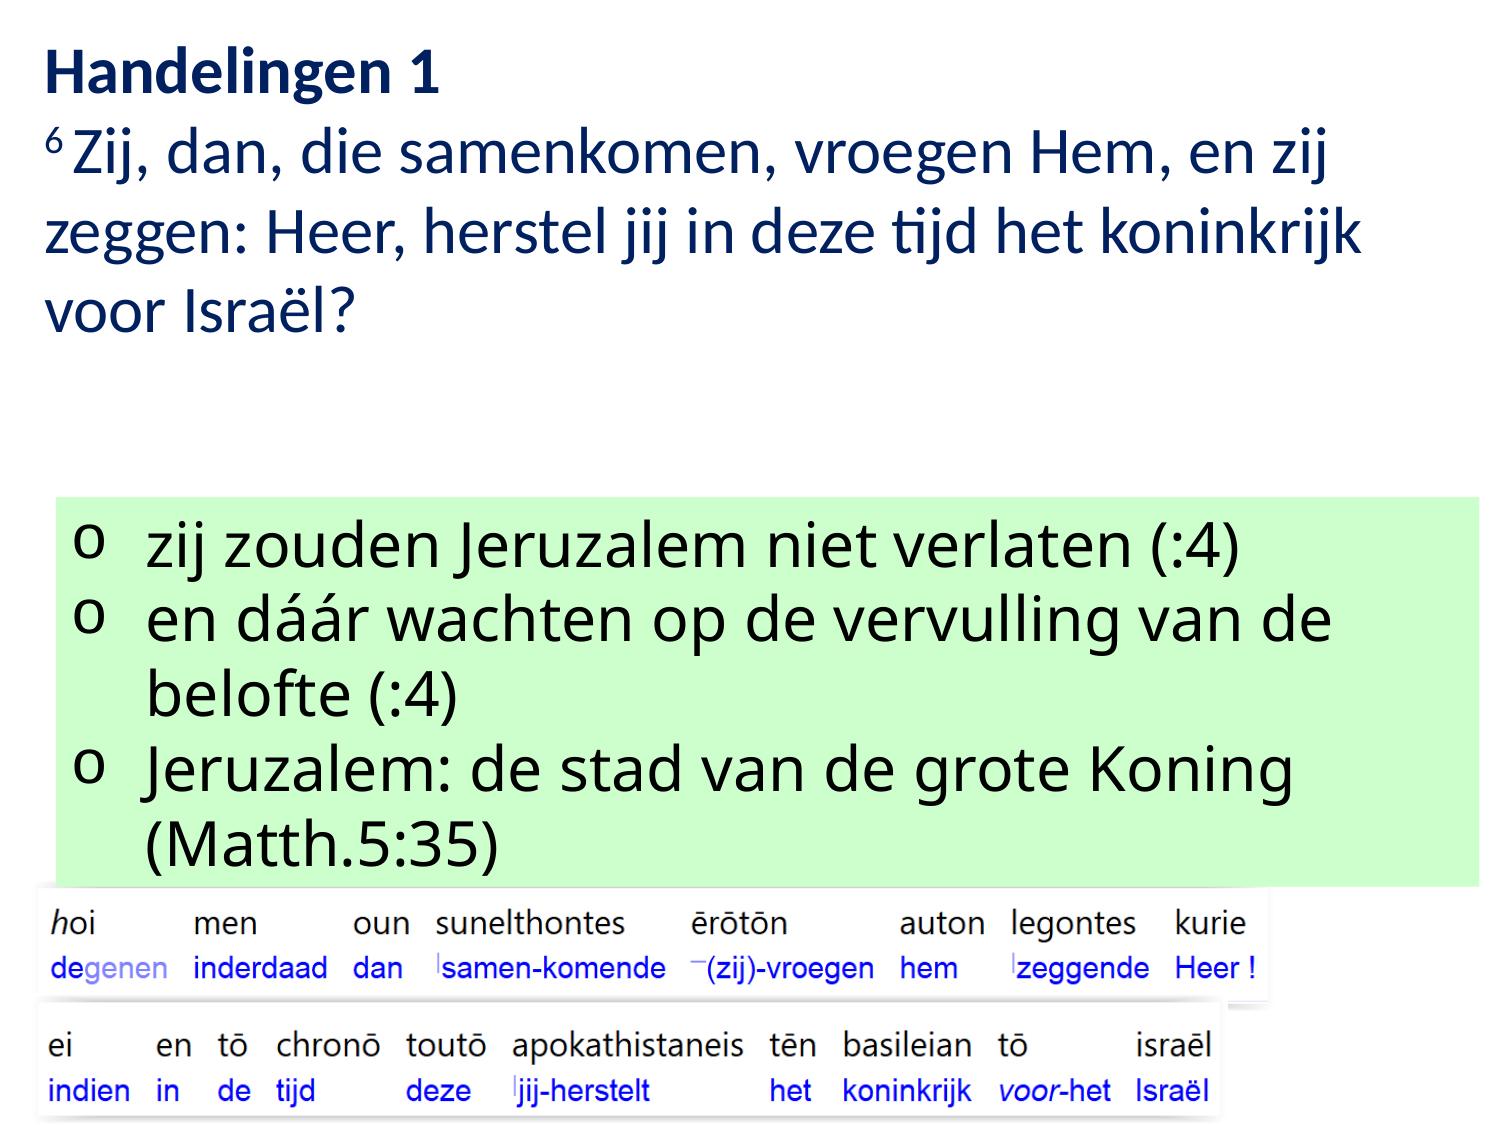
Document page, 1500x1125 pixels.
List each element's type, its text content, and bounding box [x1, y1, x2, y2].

text_box zij zouden Jeruzalem niet verlaten (:4) en dáár wachten op de vervulling van de belofte (:4) Jeruzalem: de stad van de grote Koning (Matth.5:35) [55, 497, 1480, 887]
picture [28, 878, 1276, 1124]
text_box Handelingen 1 6 Zij, dan, die samenkomen, vroegen Hem, en zij zeggen: Heer, herstel jij in deze tijd het koninkrijk voor Israël? [29, 19, 1483, 354]
